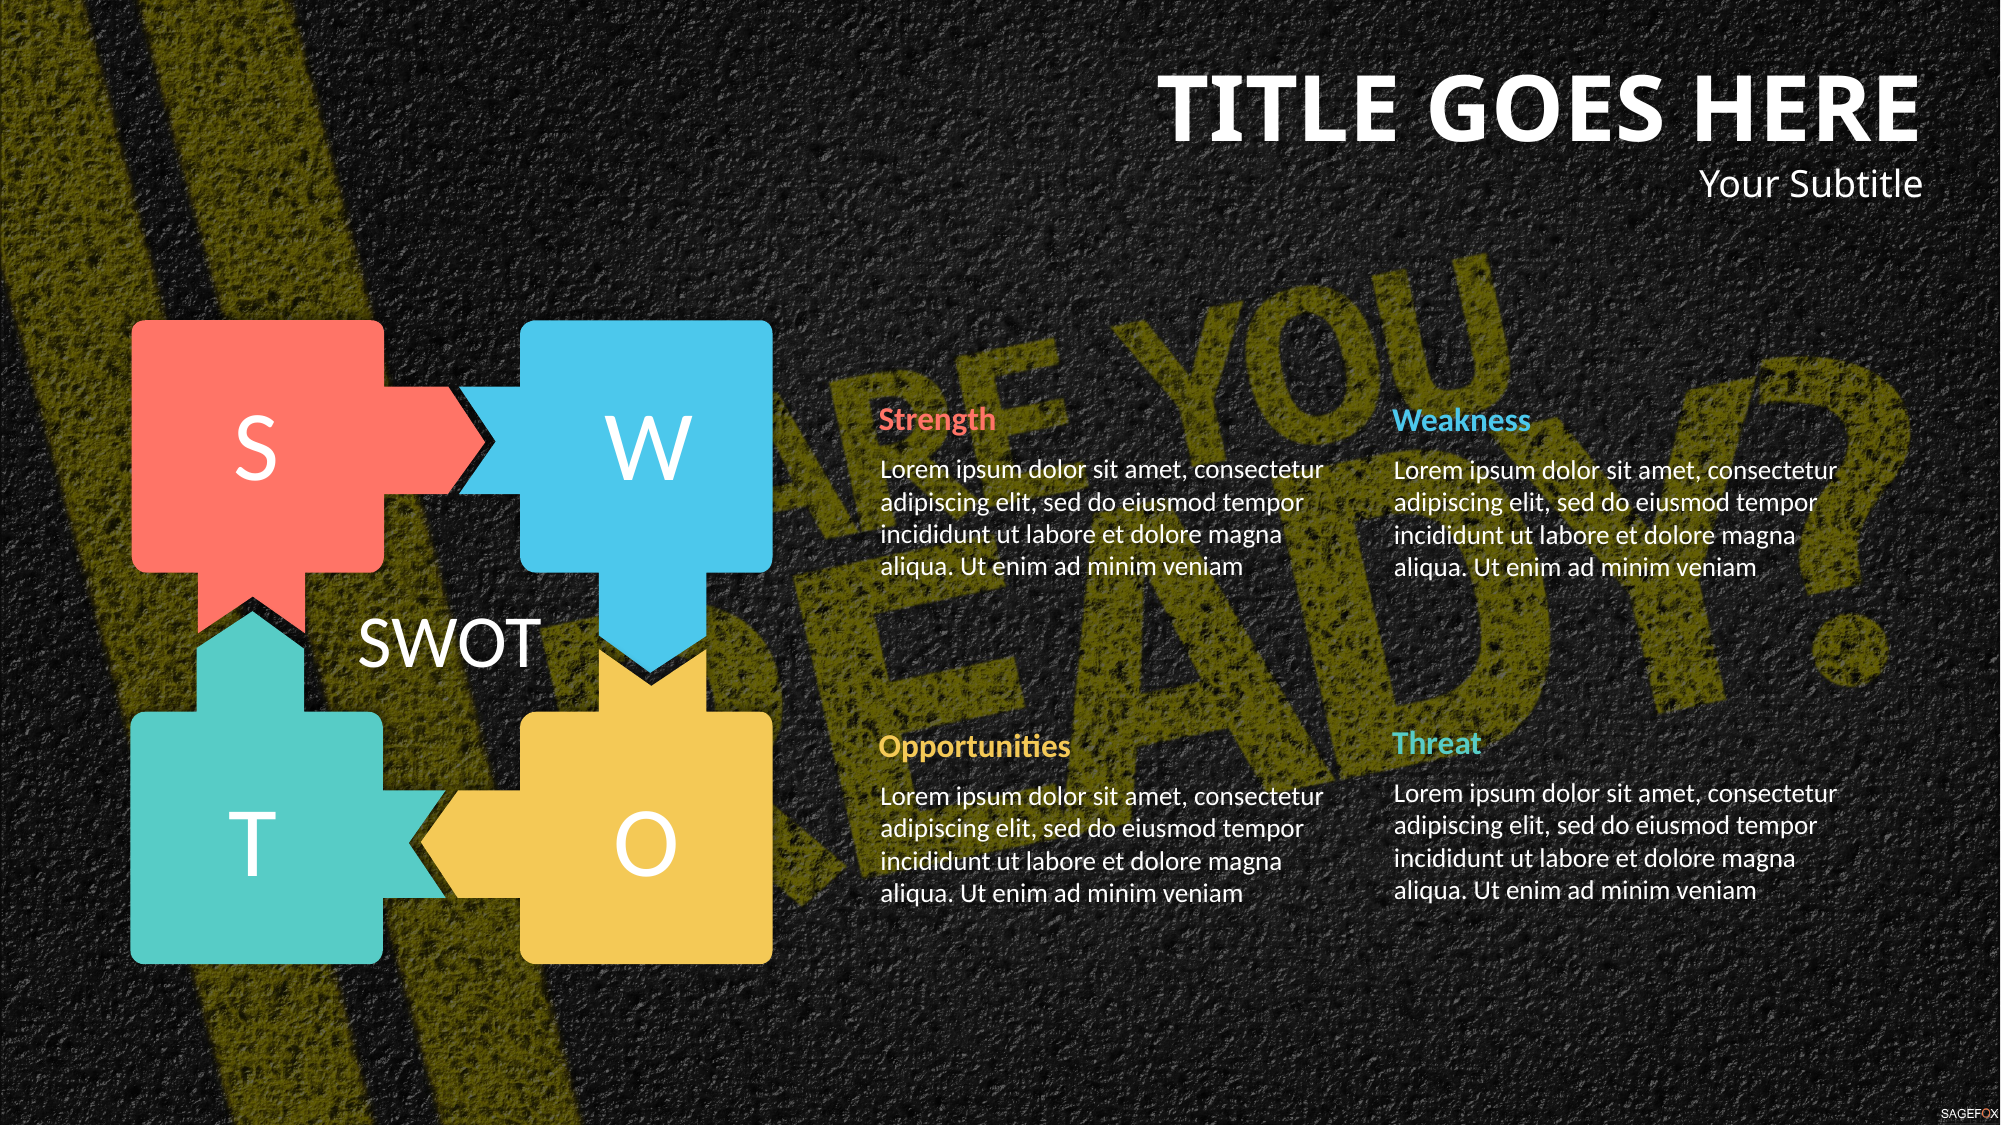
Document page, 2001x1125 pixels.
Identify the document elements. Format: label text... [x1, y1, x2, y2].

picture [0, 0, 2001, 1125]
text_box SWOT [446, 634, 458, 649]
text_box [863, 389, 1344, 591]
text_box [125, 611, 446, 965]
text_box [420, 649, 774, 965]
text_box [1377, 713, 1858, 915]
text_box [863, 716, 1344, 918]
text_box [1377, 390, 1858, 592]
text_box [128, 320, 458, 634]
text_box TITLE GOES HERE Your Subtitle [1035, 42, 1939, 212]
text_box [458, 320, 777, 673]
